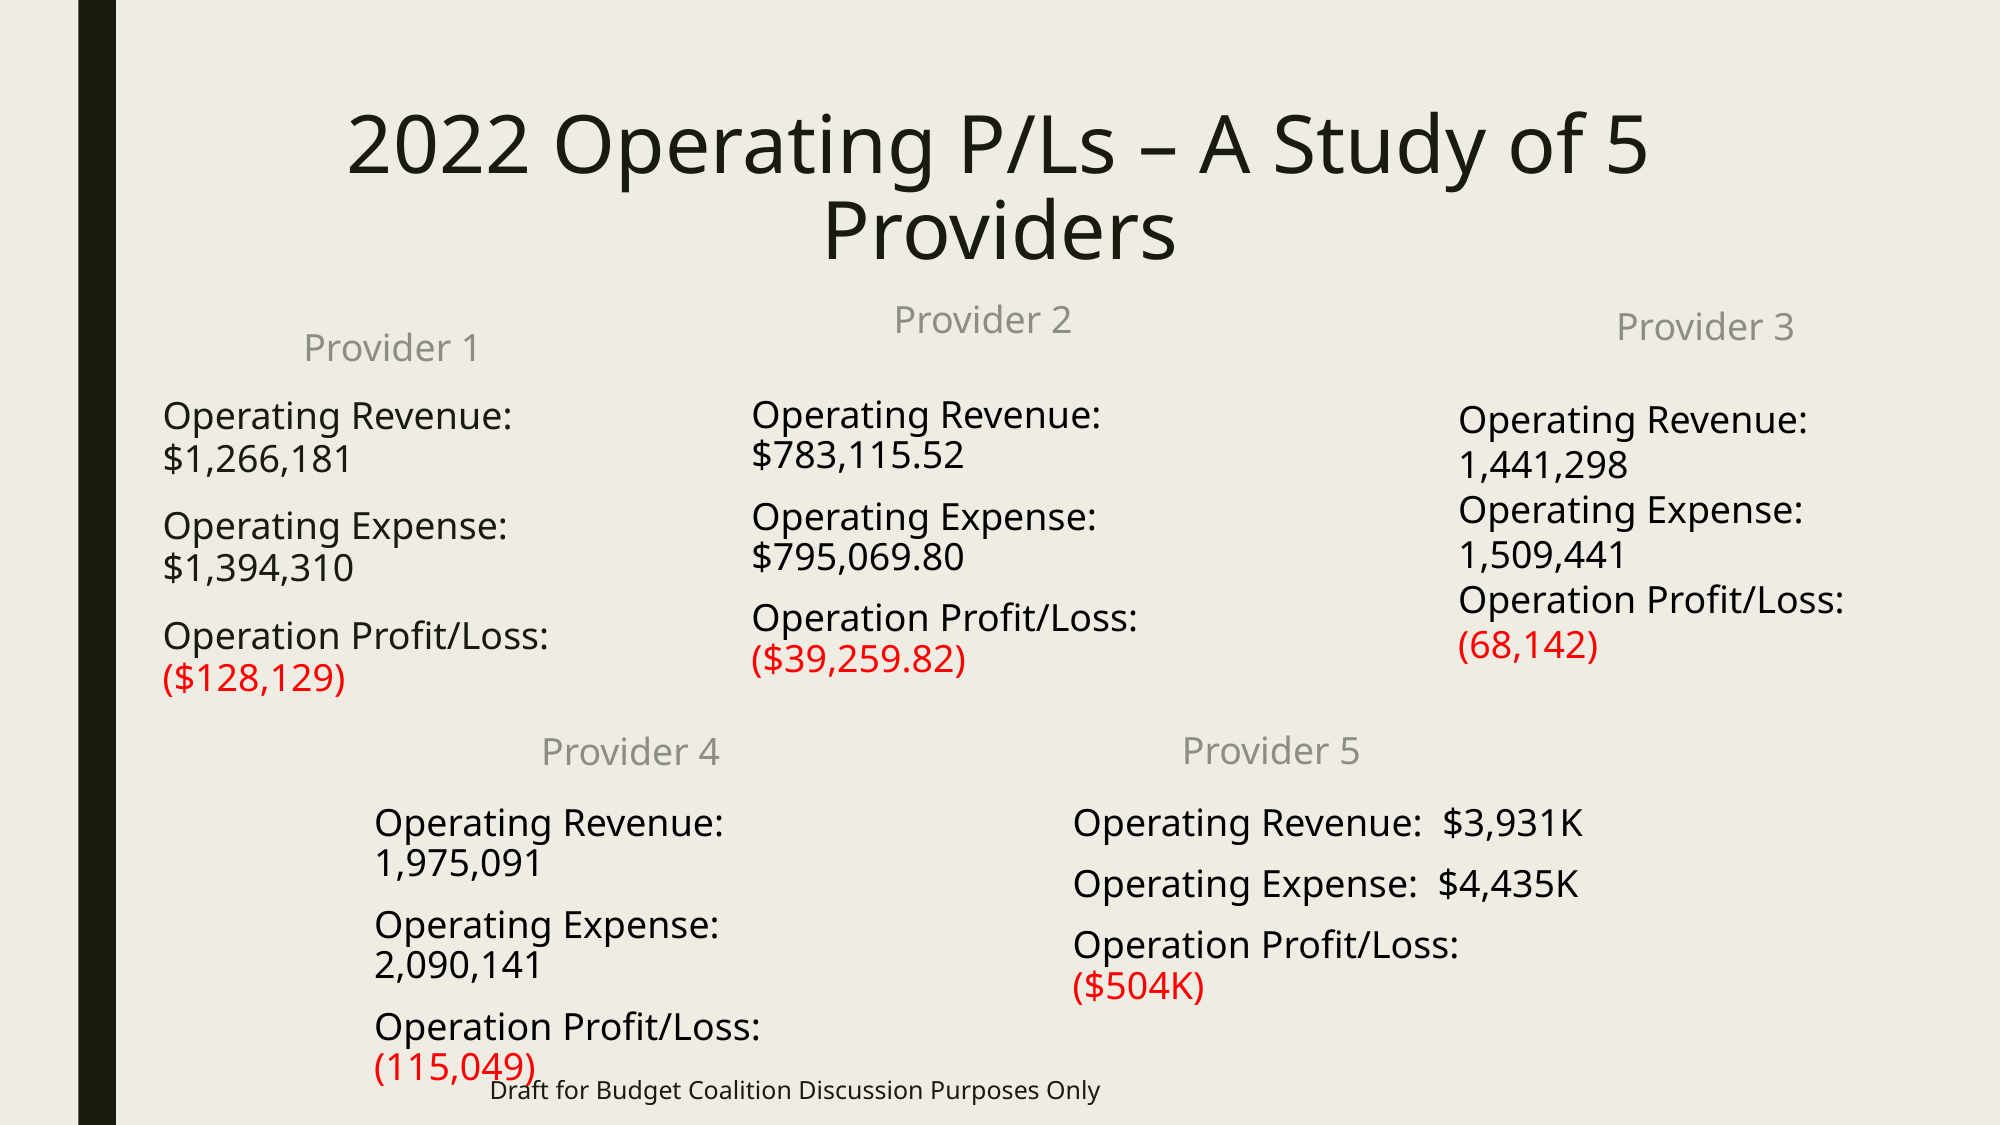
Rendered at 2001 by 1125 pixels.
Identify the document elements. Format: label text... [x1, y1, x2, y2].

text_box Provider 1 [121, 282, 665, 377]
text_box Provider 2 [711, 254, 1255, 349]
text_box Operating Revenue: $783,115.52 Operating Expense: $795,069.80 Operation Profit/Loss: ($39,259.82) [736, 388, 1338, 838]
list Provider 4 [691, 686, 736, 781]
text_box Operating Revenue: $3,931K Operating Expense: $4,435K Operation Profit/Loss: ($504K) [1057, 796, 1601, 1125]
footer Draft for Budget Coalition Discussion Purposes Only [903, 1058, 1057, 1125]
text_box Operating Revenue: 1,441,298 Operating Expense: 1,509,441 Operation Profit/Loss: (68,142) [1443, 388, 1968, 674]
text_box Provider 5 [999, 685, 1543, 780]
text_box Operating Revenue: 1,975,091 Operating Expense: 2,090,141 Operation Profit/Loss: (115,049) [359, 796, 903, 1125]
title 2022 Operating P/Ls – A Study of 5 Providers [147, 96, 1853, 286]
list Operating Revenue: $1,266,181 Operating Expense: $1,394,310 Operation Profit/Loss: ($128,129) [147, 388, 691, 838]
text_box Provider 3 [1434, 261, 1978, 357]
